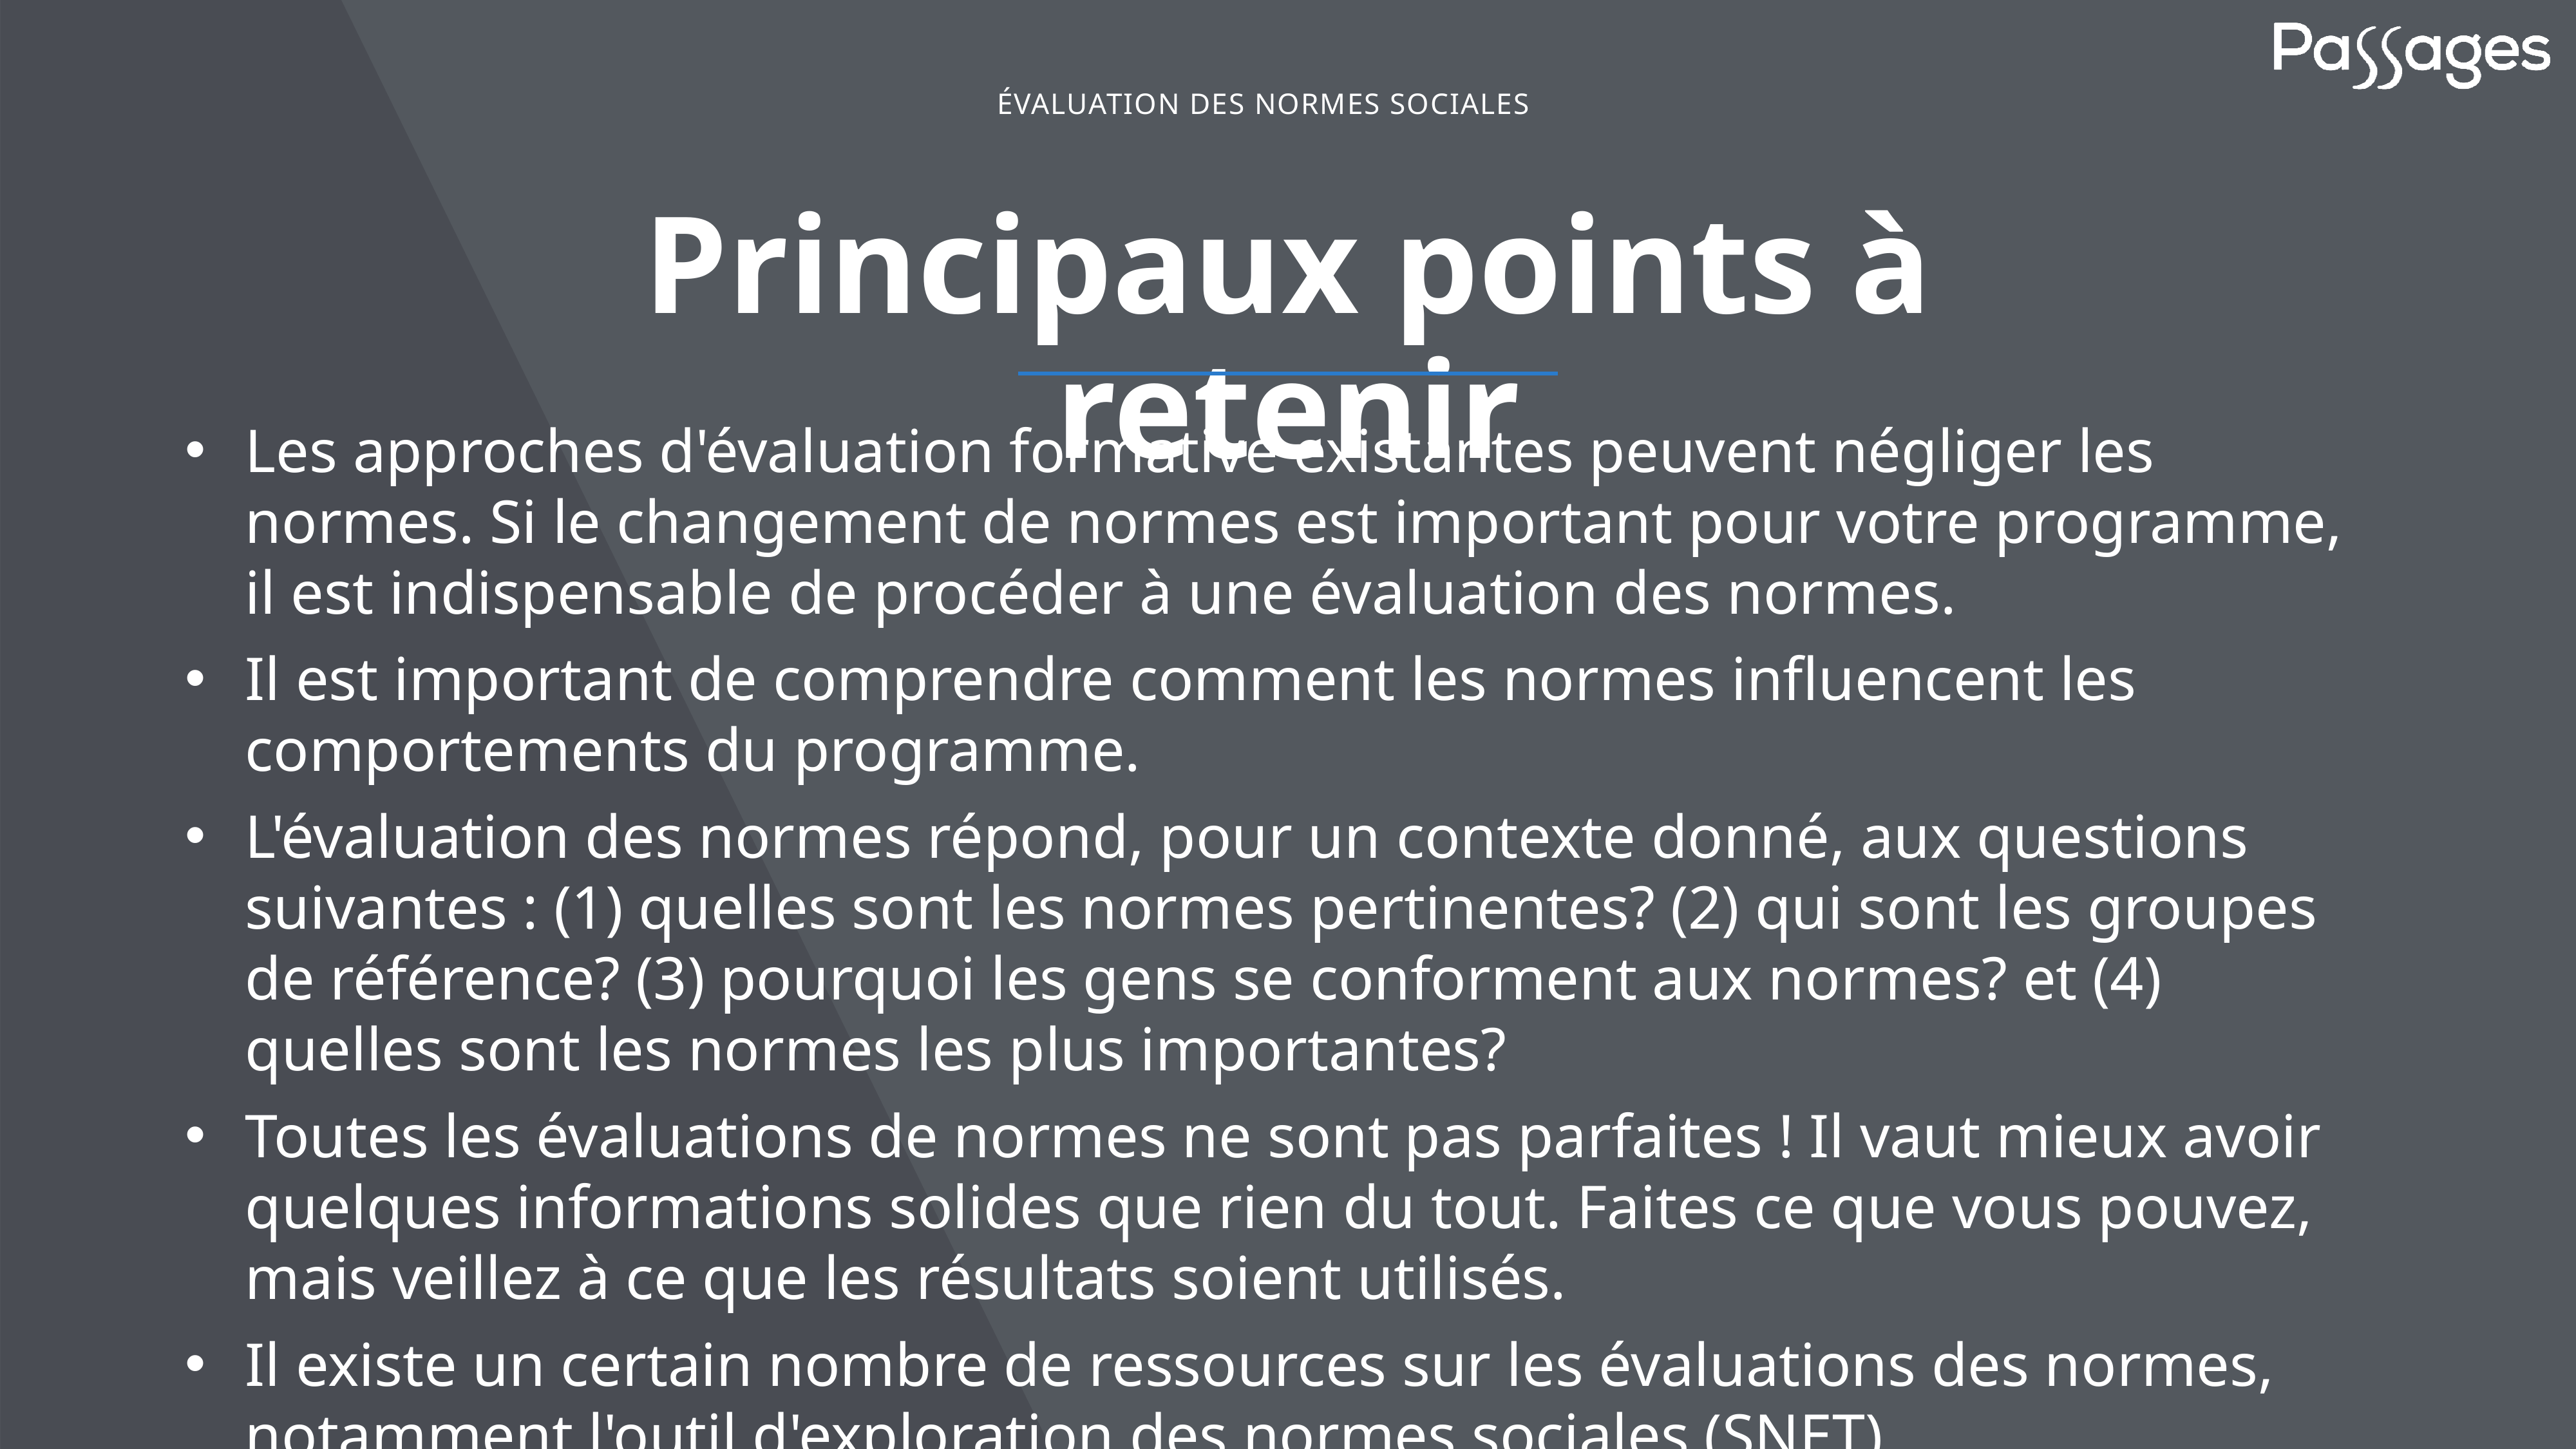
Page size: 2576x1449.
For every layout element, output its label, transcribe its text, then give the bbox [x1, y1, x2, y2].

text_box Les approches d'évaluation formative existantes peuvent négliger les normes. Si le changement de normes est important pour votre programme, il est indispensable de procéder à une évaluation des normes. Il est important de comprendre comment les normes influencent les comportements du programme. L'évaluation des normes répond, pour un contexte donné, aux questions suivantes : (1) quelles sont les normes pertinentes? (2) qui sont les groupes de référence? (3) pourquoi les gens se conforment aux normes? et (4) quelles sont les normes les plus importantes? Toutes les évaluations de normes ne sont pas parfaites ! Il vaut mieux avoir quelques informations solides que rien du tout. Faites ce que vous pouvez, mais veillez à ce que les résultats soient utilisés. Il existe un certain nombre de ressources sur les évaluations des normes, notamment l'outil d'exploration des normes sociales (SNET). [175, 408, 2374, 1155]
list ÉVALUATION DES NORMES SOCIALES [961, 80, 1541, 146]
picture [2264, 0, 2559, 102]
title Principaux points à retenir [417, 193, 2159, 341]
